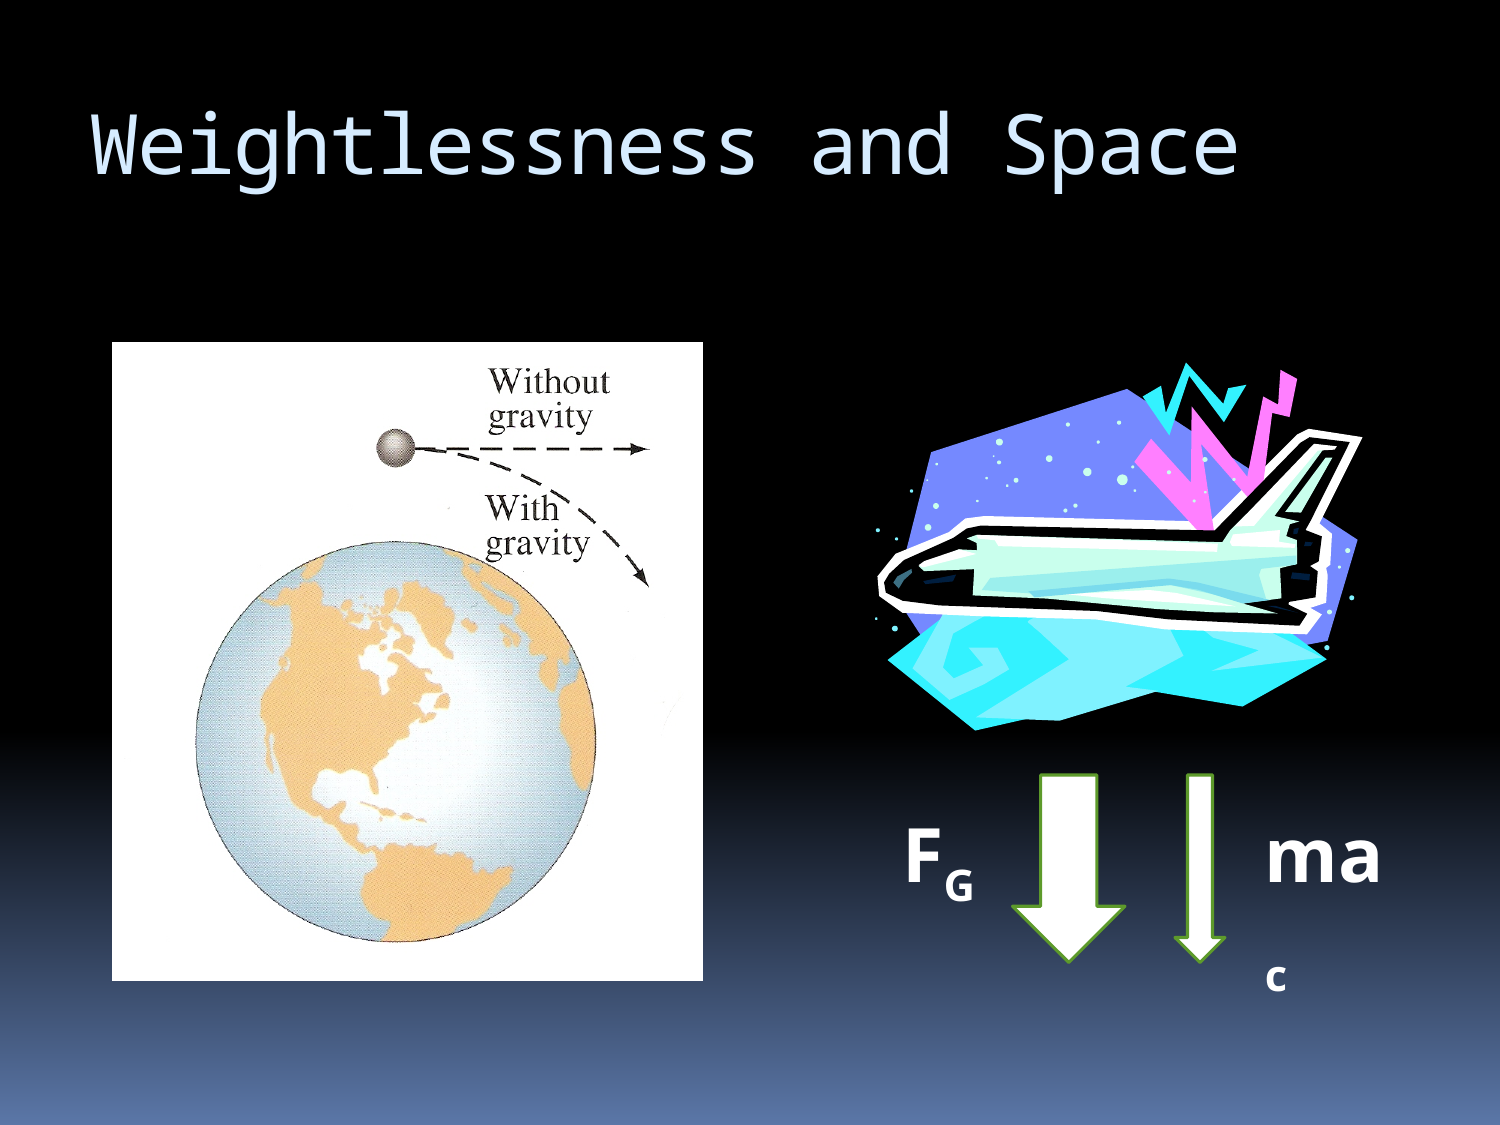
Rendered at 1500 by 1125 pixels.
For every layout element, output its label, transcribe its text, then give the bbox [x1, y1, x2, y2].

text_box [874, 361, 1413, 963]
title Weightlessness and Space [75, 83, 1425, 234]
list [112, 341, 703, 982]
